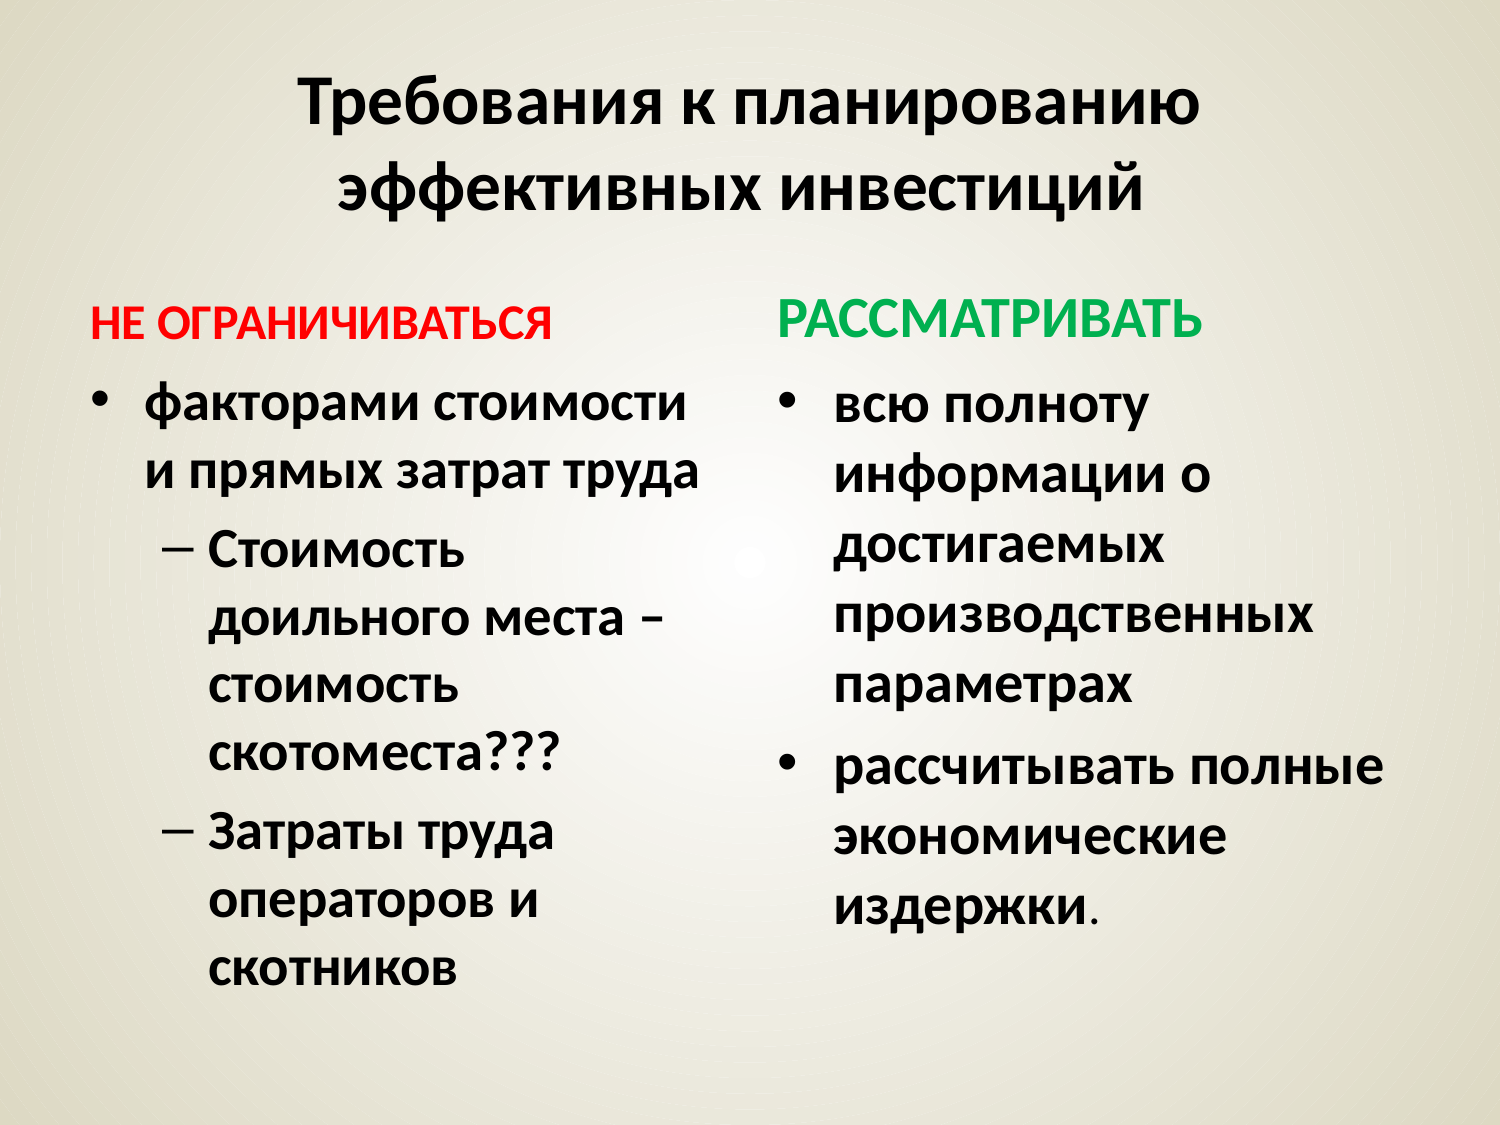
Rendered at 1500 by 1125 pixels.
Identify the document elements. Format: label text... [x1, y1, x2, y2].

title Требования к планированию эффективных инвестиций [75, 45, 1425, 233]
list НЕ ОГРАНИЧИВАТЬСЯ [75, 251, 738, 356]
list факторами стоимости и прямых затрат труда Стоимость доильного места – стоимость скотоместа??? Затраты труда операторов и скотников [75, 356, 738, 1005]
list РАССМАТРИВАТЬ [761, 251, 1425, 356]
list всю полноту информации о достигаемых производственных параметрах рассчитывать полные экономические издержки. [761, 356, 1425, 1005]
